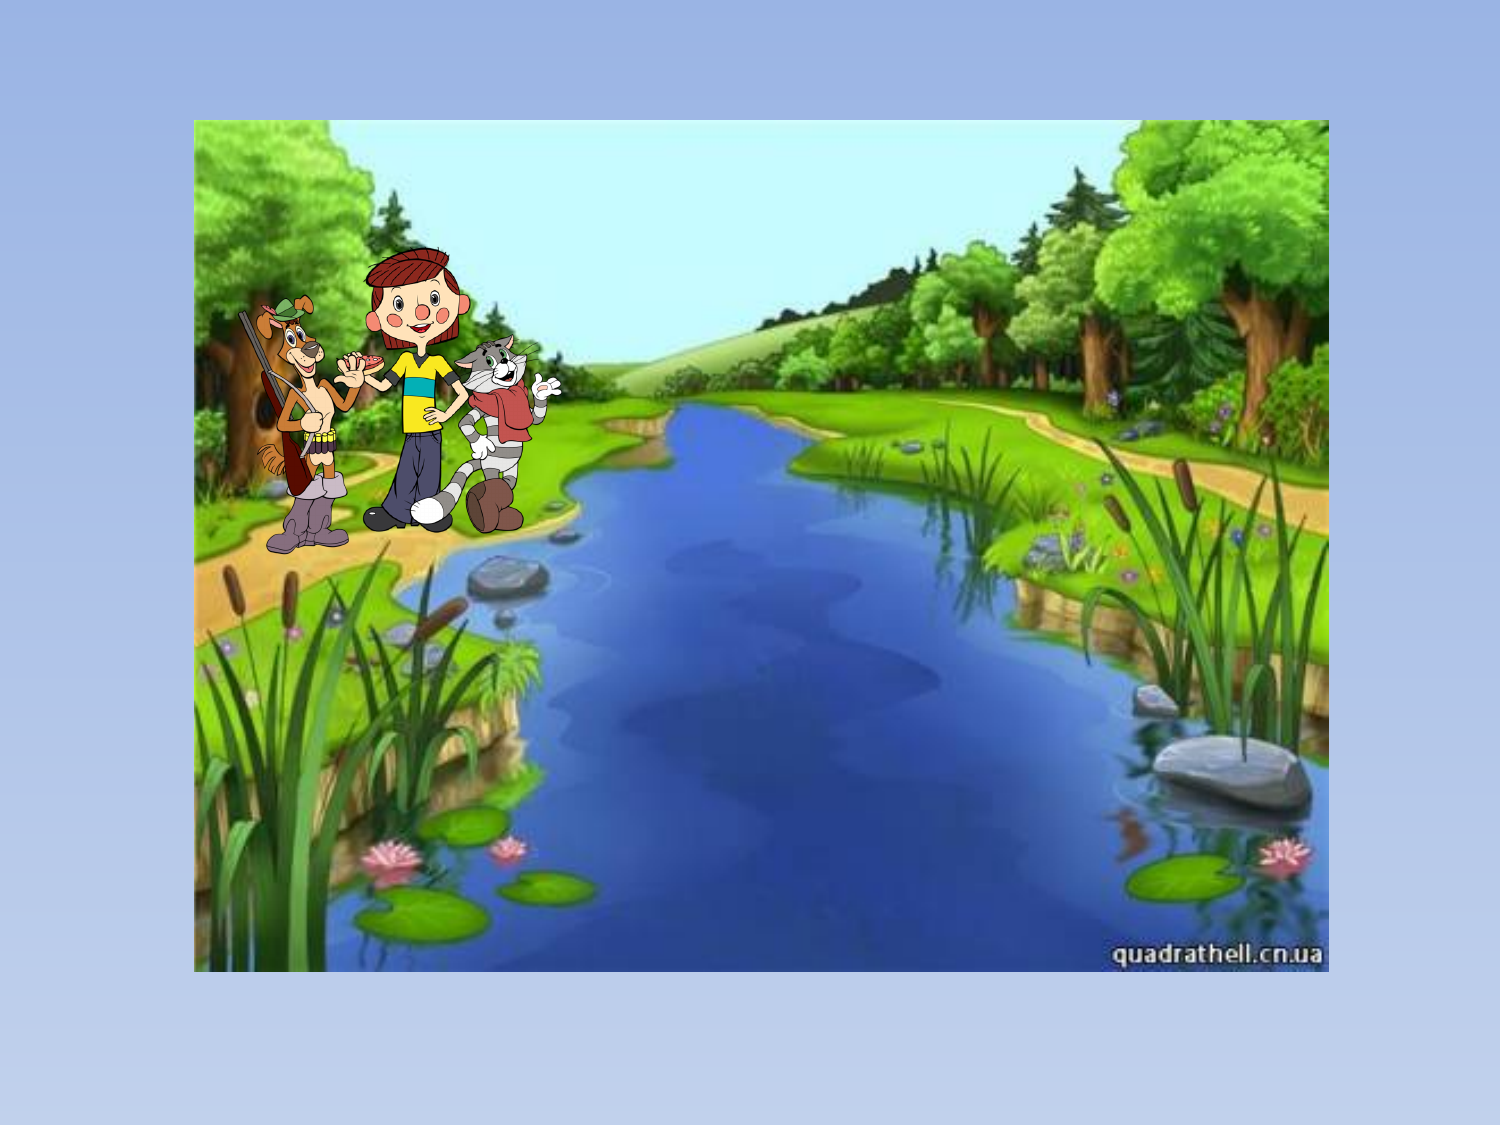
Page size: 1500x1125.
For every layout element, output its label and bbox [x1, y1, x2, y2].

picture [194, 120, 1330, 972]
